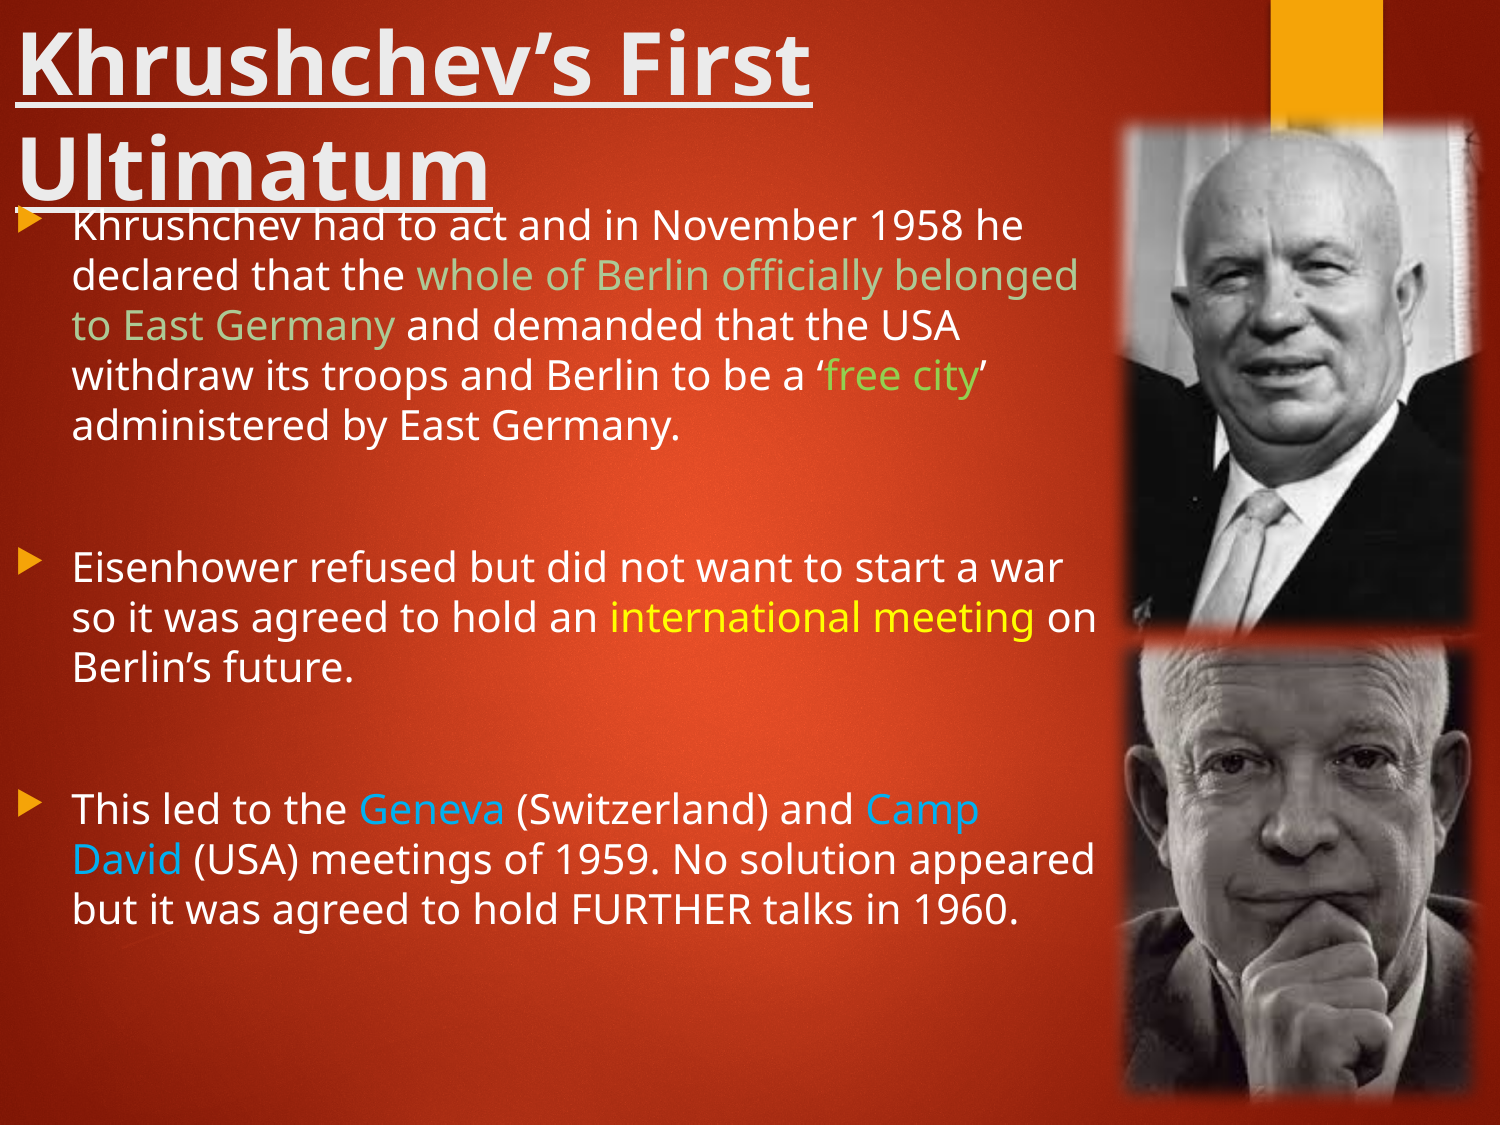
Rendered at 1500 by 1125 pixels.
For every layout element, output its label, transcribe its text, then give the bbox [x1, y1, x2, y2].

list Khrushchev had to act and in November 1958 he declared that the whole of Berlin officially belonged to East Germany and demanded that the USA withdraw its troops and Berlin to be a ‘free city’ administered by East Germany. Eisenhower refused but did not want to start a war so it was agreed to hold an international meeting on Berlin’s future. This led to the Geneva (Switzerland) and Camp David (USA) meetings of 1959. No solution appeared but it was agreed to hold FURTHER talks in 1960. [0, 190, 1115, 1125]
title Khrushchev’s First Ultimatum [0, 0, 1294, 190]
picture [1106, 108, 1491, 1112]
